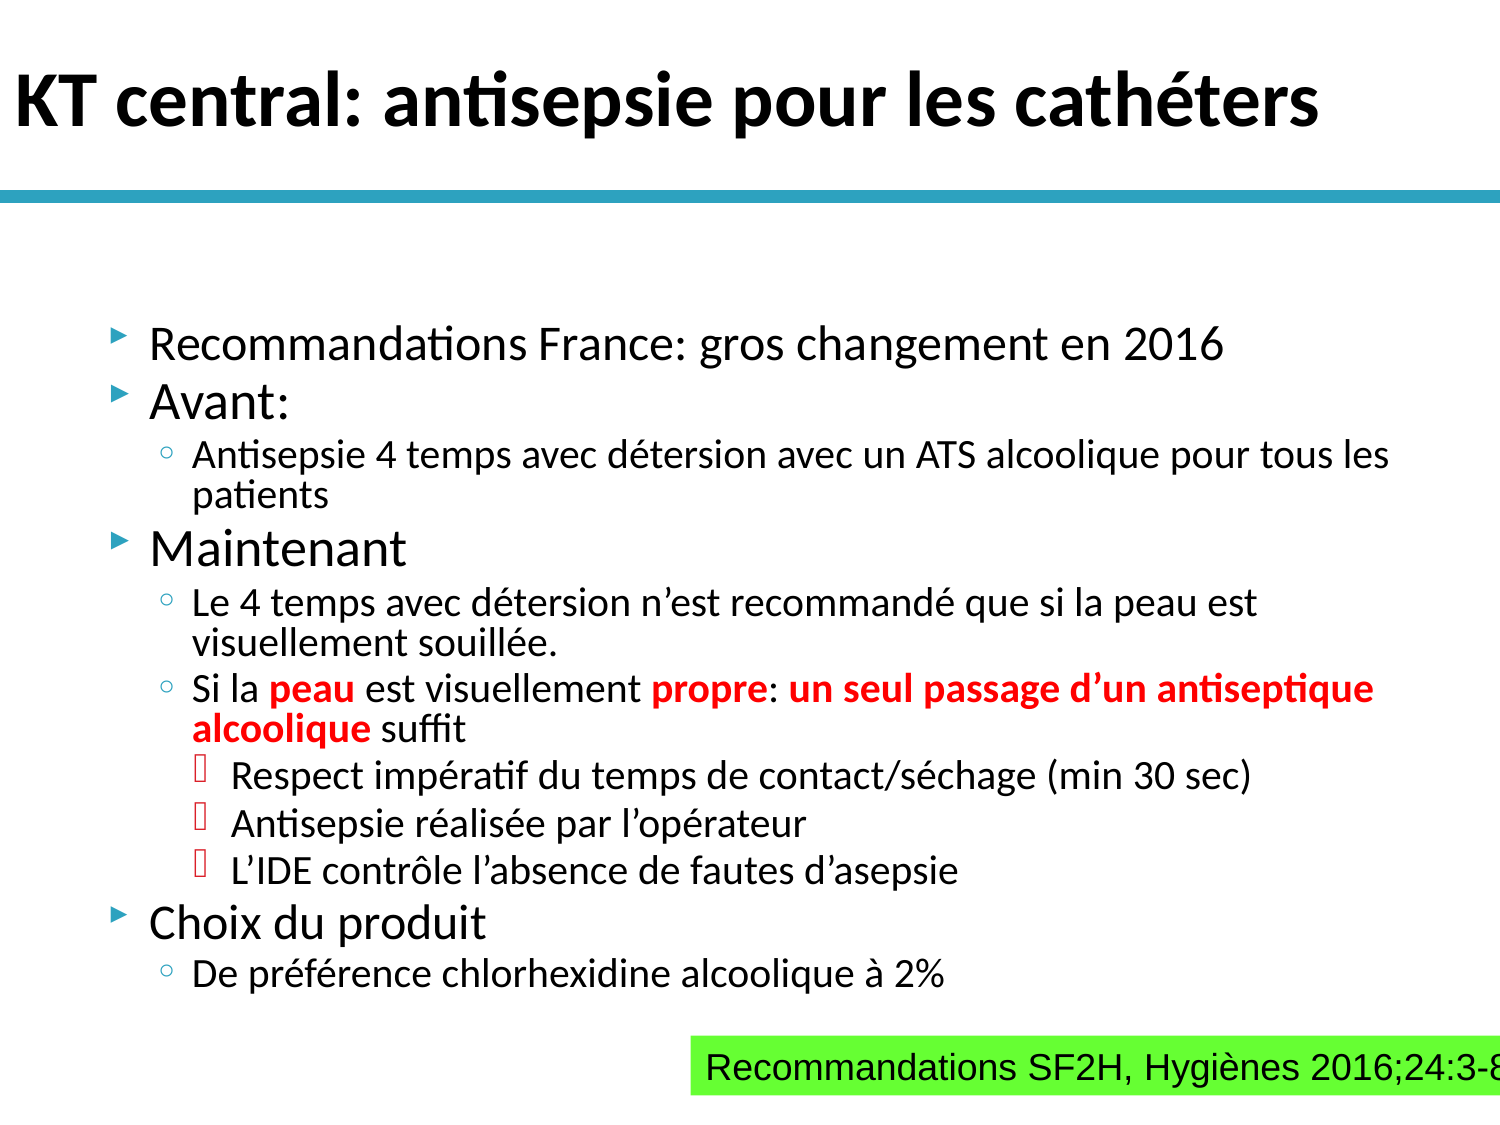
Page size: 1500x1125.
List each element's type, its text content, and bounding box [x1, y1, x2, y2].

list Recommandations France: gros changement en 2016 Avant: Antisepsie 4 temps avec détersion avec un ATS alcoolique pour tous les patients Maintenant Le 4 temps avec détersion n’est recommandé que si la peau est visuellement souillée. Si la peau est visuellement propre: un seul passage d’un antiseptique alcoolique suffit Respect impératif du temps de contact/séchage (min 30 sec) Antisepsie réalisée par l’opérateur L’IDE contrôle l’absence de fautes d’asepsie Choix du produit De préférence chlorhexidine alcoolique à 2% [74, 314, 1426, 986]
title KT central: antisepsie pour les cathéters [0, 0, 1500, 189]
text_box Recommandations SF2H, Hygiènes 2016;24:3-82 [690, 1035, 1500, 1096]
